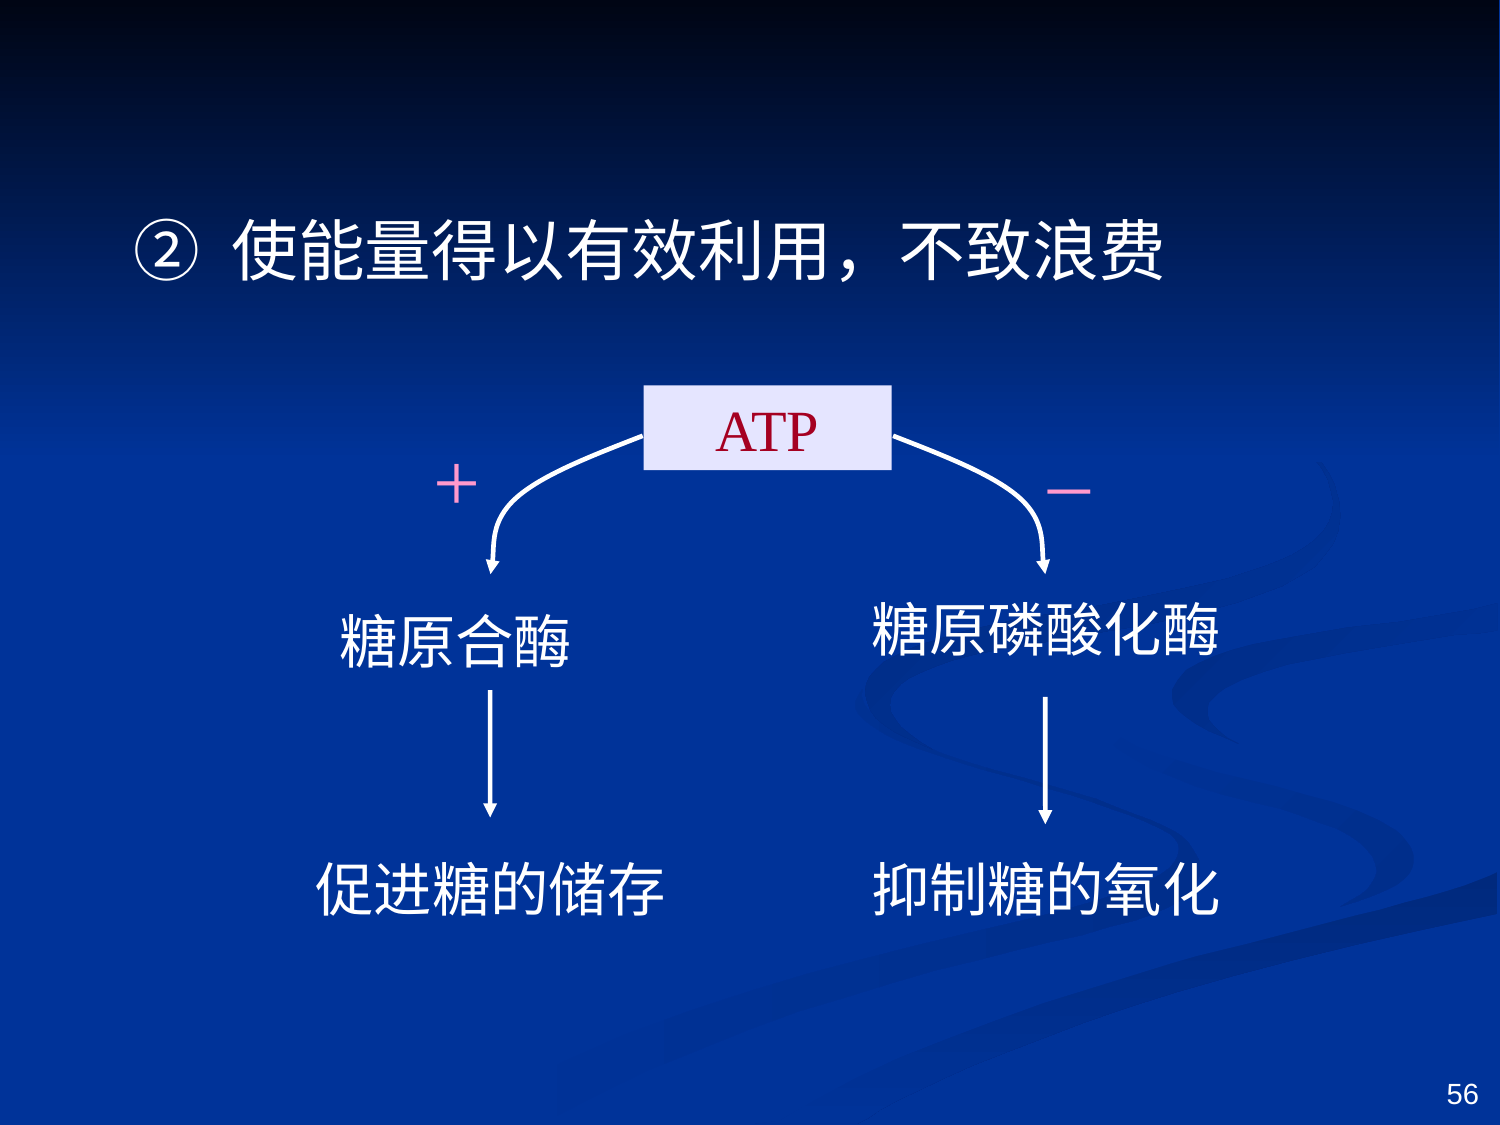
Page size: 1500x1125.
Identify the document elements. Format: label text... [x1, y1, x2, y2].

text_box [300, 385, 1357, 932]
slide_number 56 [1350, 1039, 1495, 1118]
text_box ② 使能量得以有效利用，不致浪费 [100, 184, 1270, 300]
